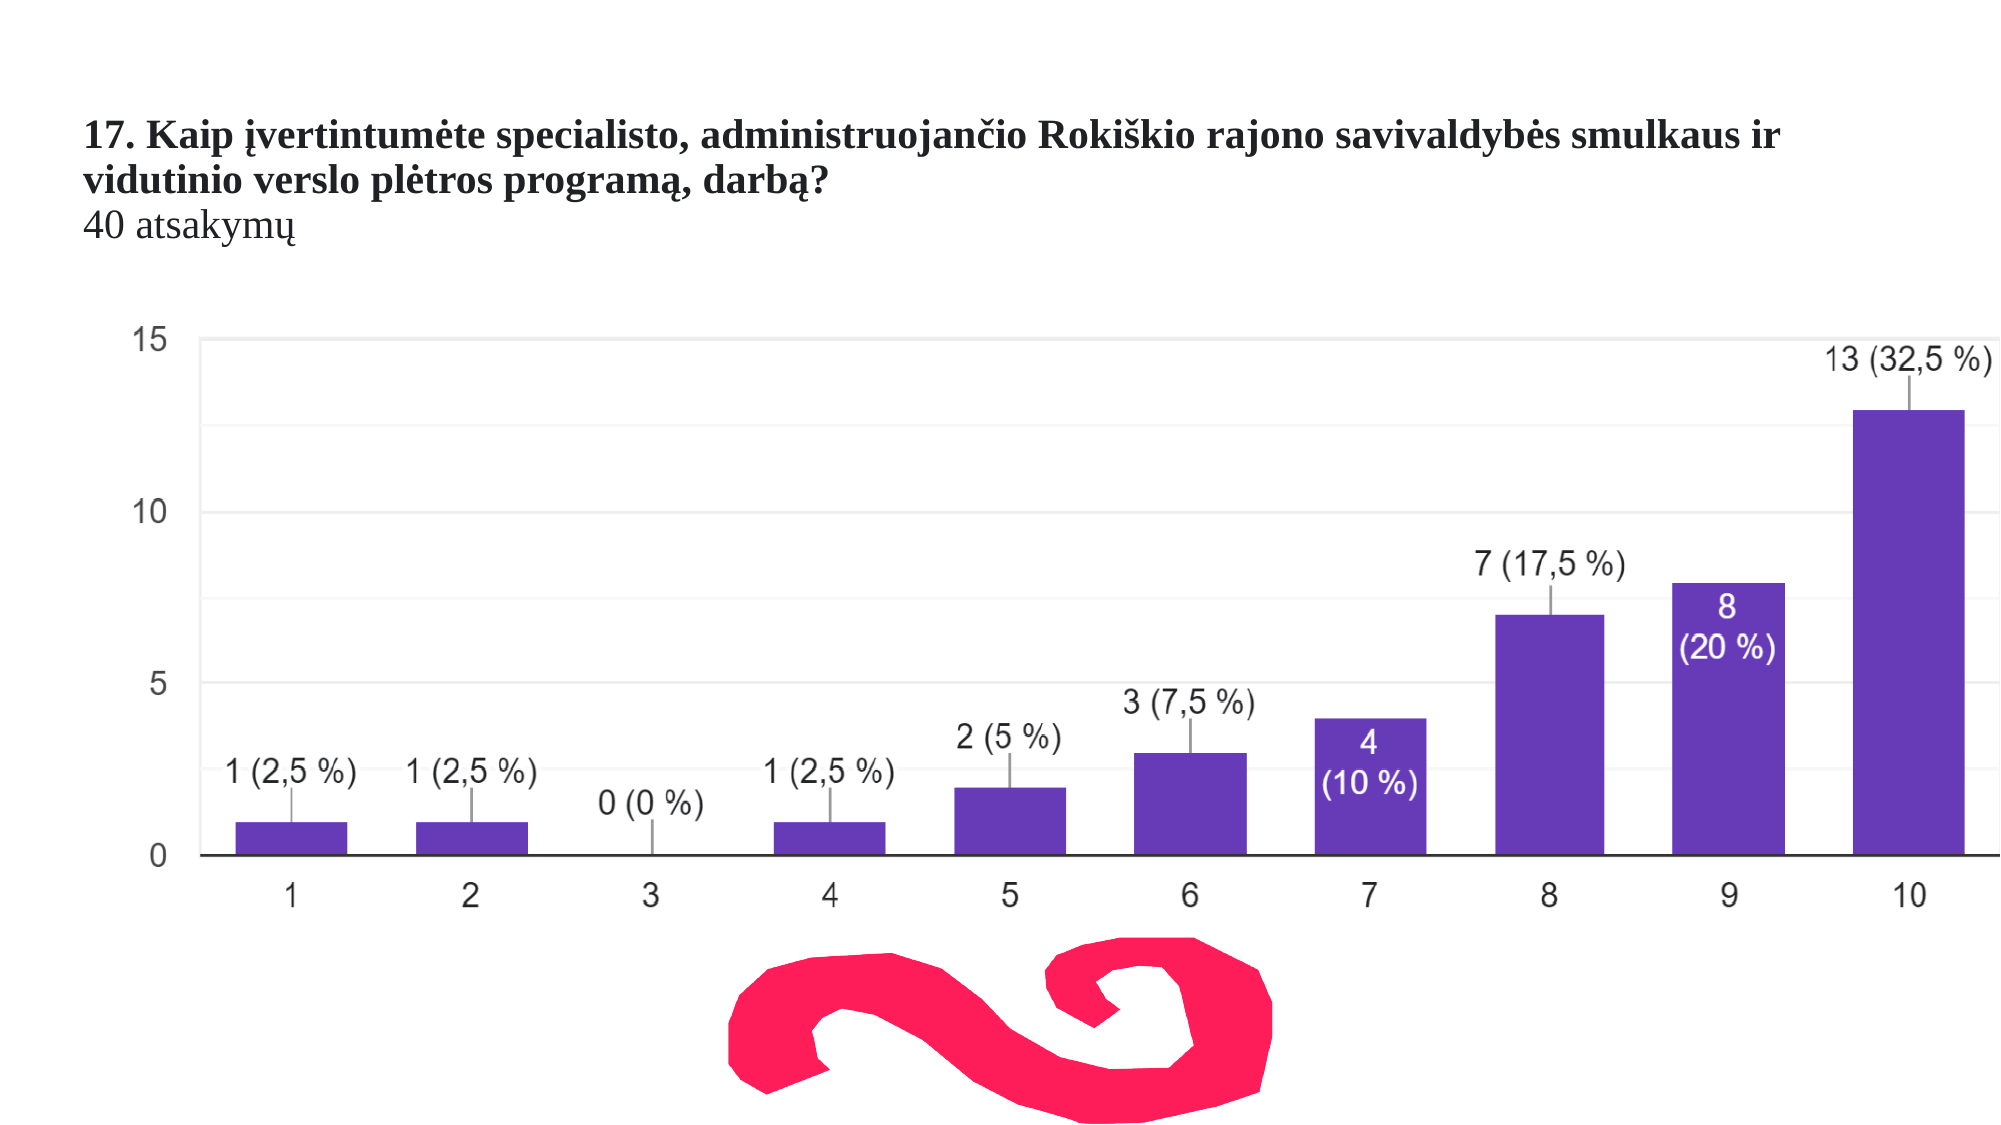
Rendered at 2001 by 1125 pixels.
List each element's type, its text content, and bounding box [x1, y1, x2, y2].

picture [0, 248, 2000, 1125]
title 17. Kaip įvertintumėte specialisto, administruojančio Rokiškio rajono savivaldybės smulkaus ir vidutinio verslo plėtros programą, darbą? 40 atsakymų [68, 97, 1932, 248]
